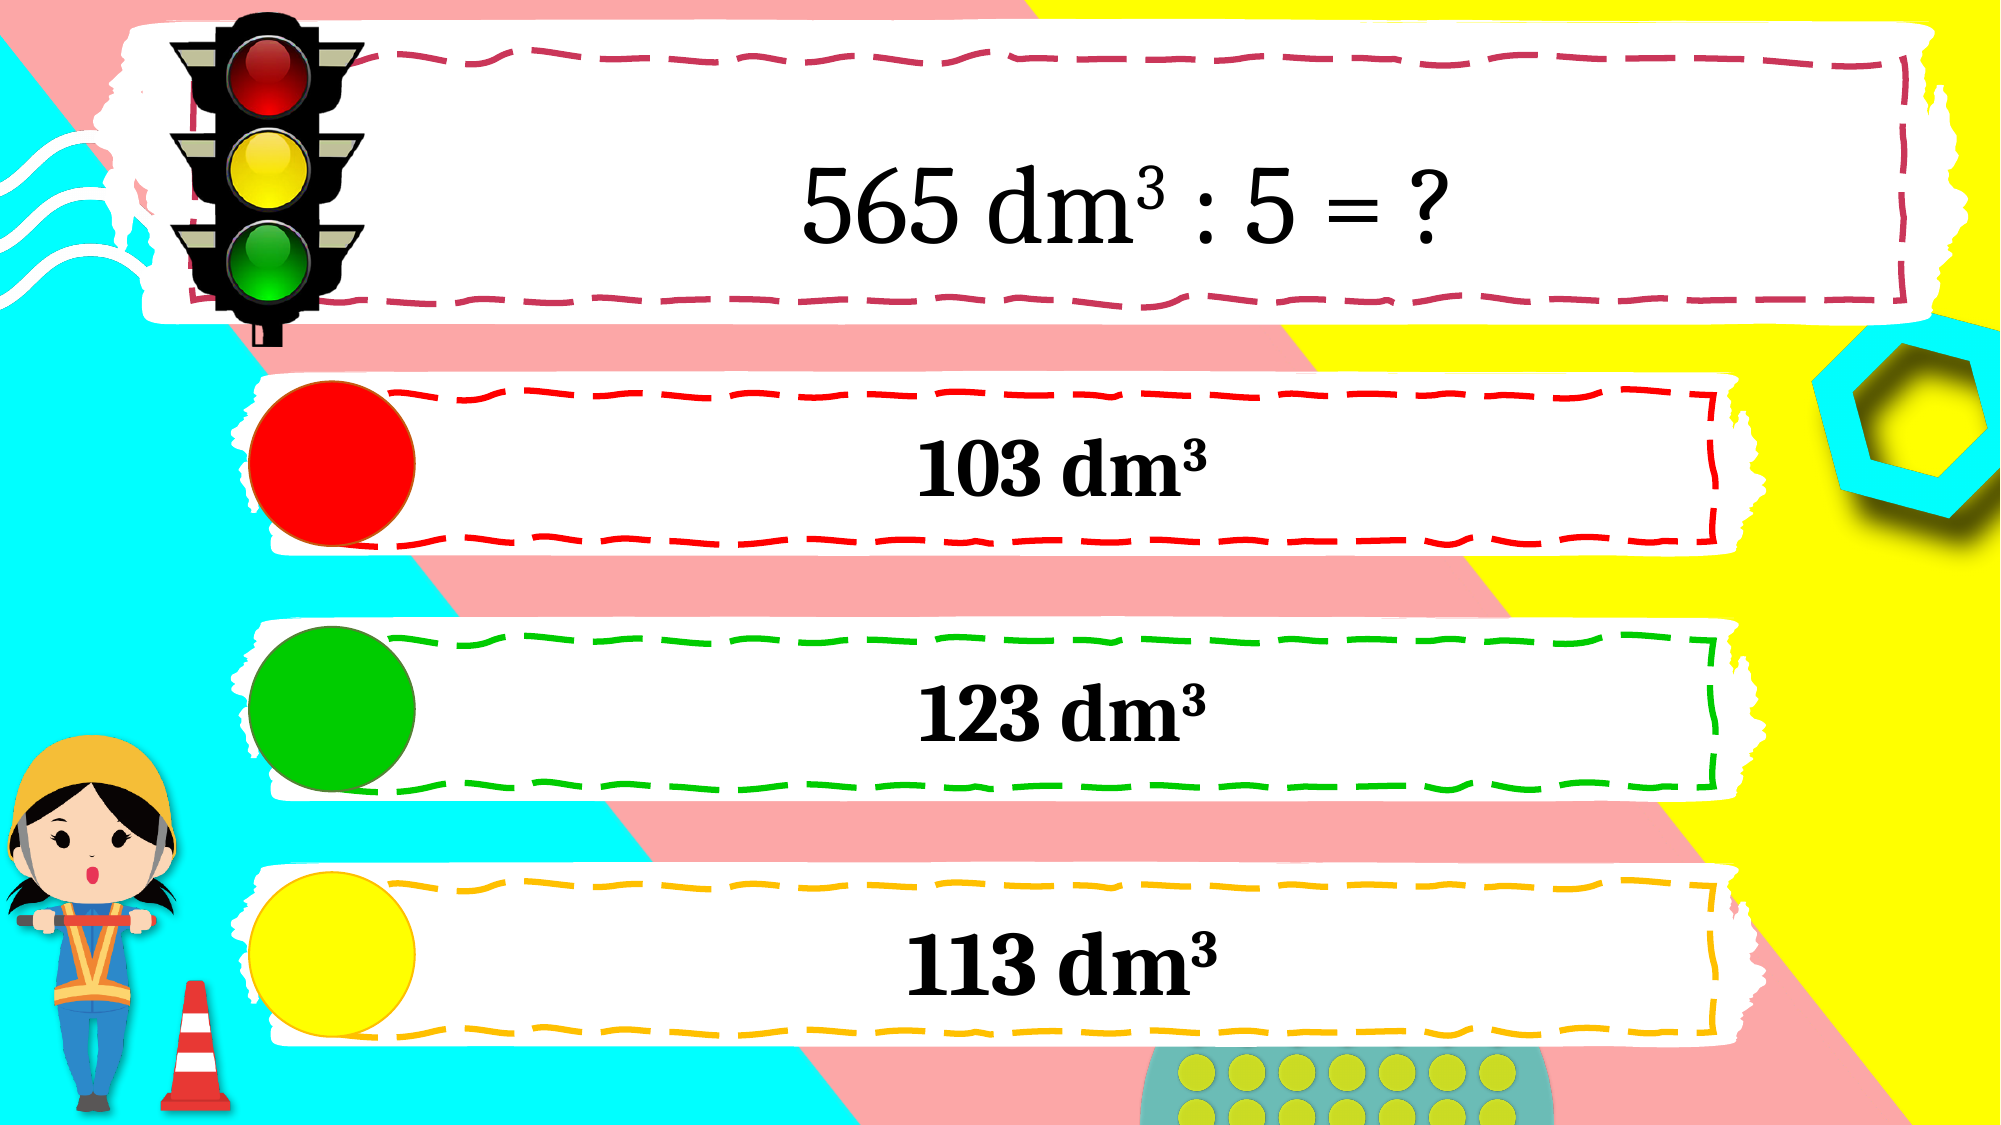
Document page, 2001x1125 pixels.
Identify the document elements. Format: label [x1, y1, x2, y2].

text_box [93, 12, 1969, 347]
picture [0, 0, 2001, 1125]
text_box [326, 861, 1767, 1048]
text_box [230, 370, 1767, 557]
text_box [230, 616, 1767, 802]
